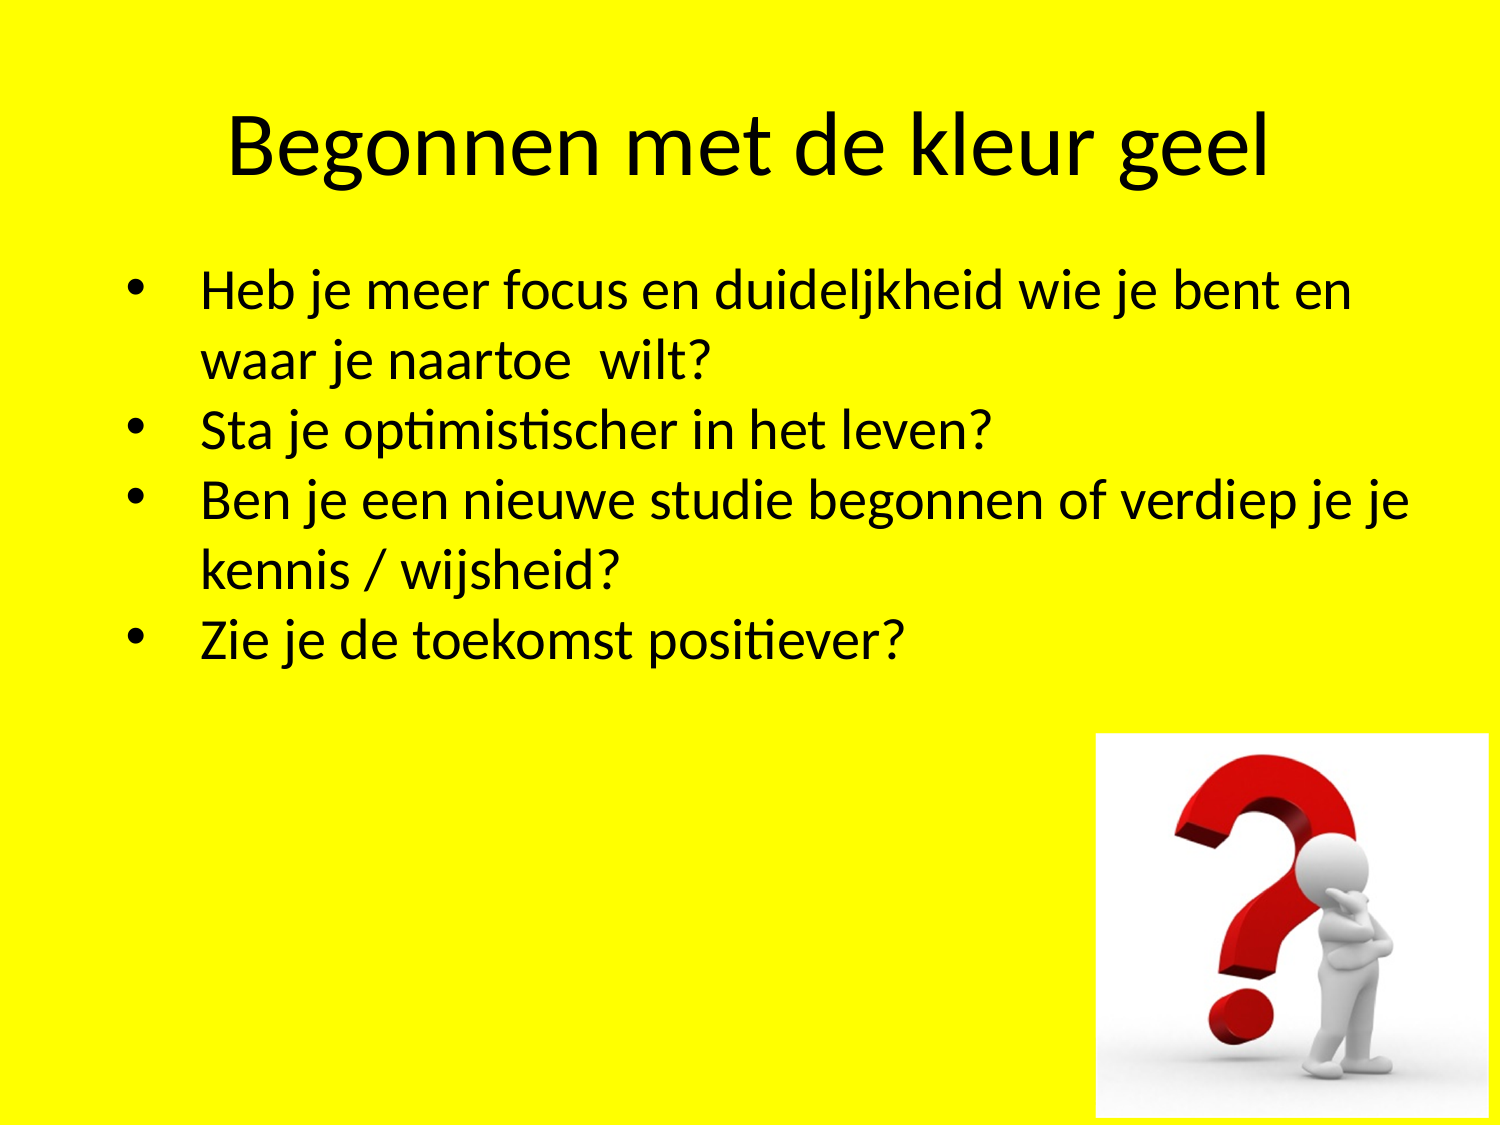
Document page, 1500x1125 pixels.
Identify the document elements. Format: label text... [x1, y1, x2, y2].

picture [935, 733, 1500, 1118]
text_box Heb je meer focus en duideljkheid wie je bent en waar je naartoe wilt? Sta je optimistischer in het leven? Ben je een nieuwe studie begonnen of verdiep je je kennis / wijsheid? Zie je de toekomst positiever? [110, 243, 1447, 679]
title Begonnen met de kleur geel [75, 45, 1425, 233]
